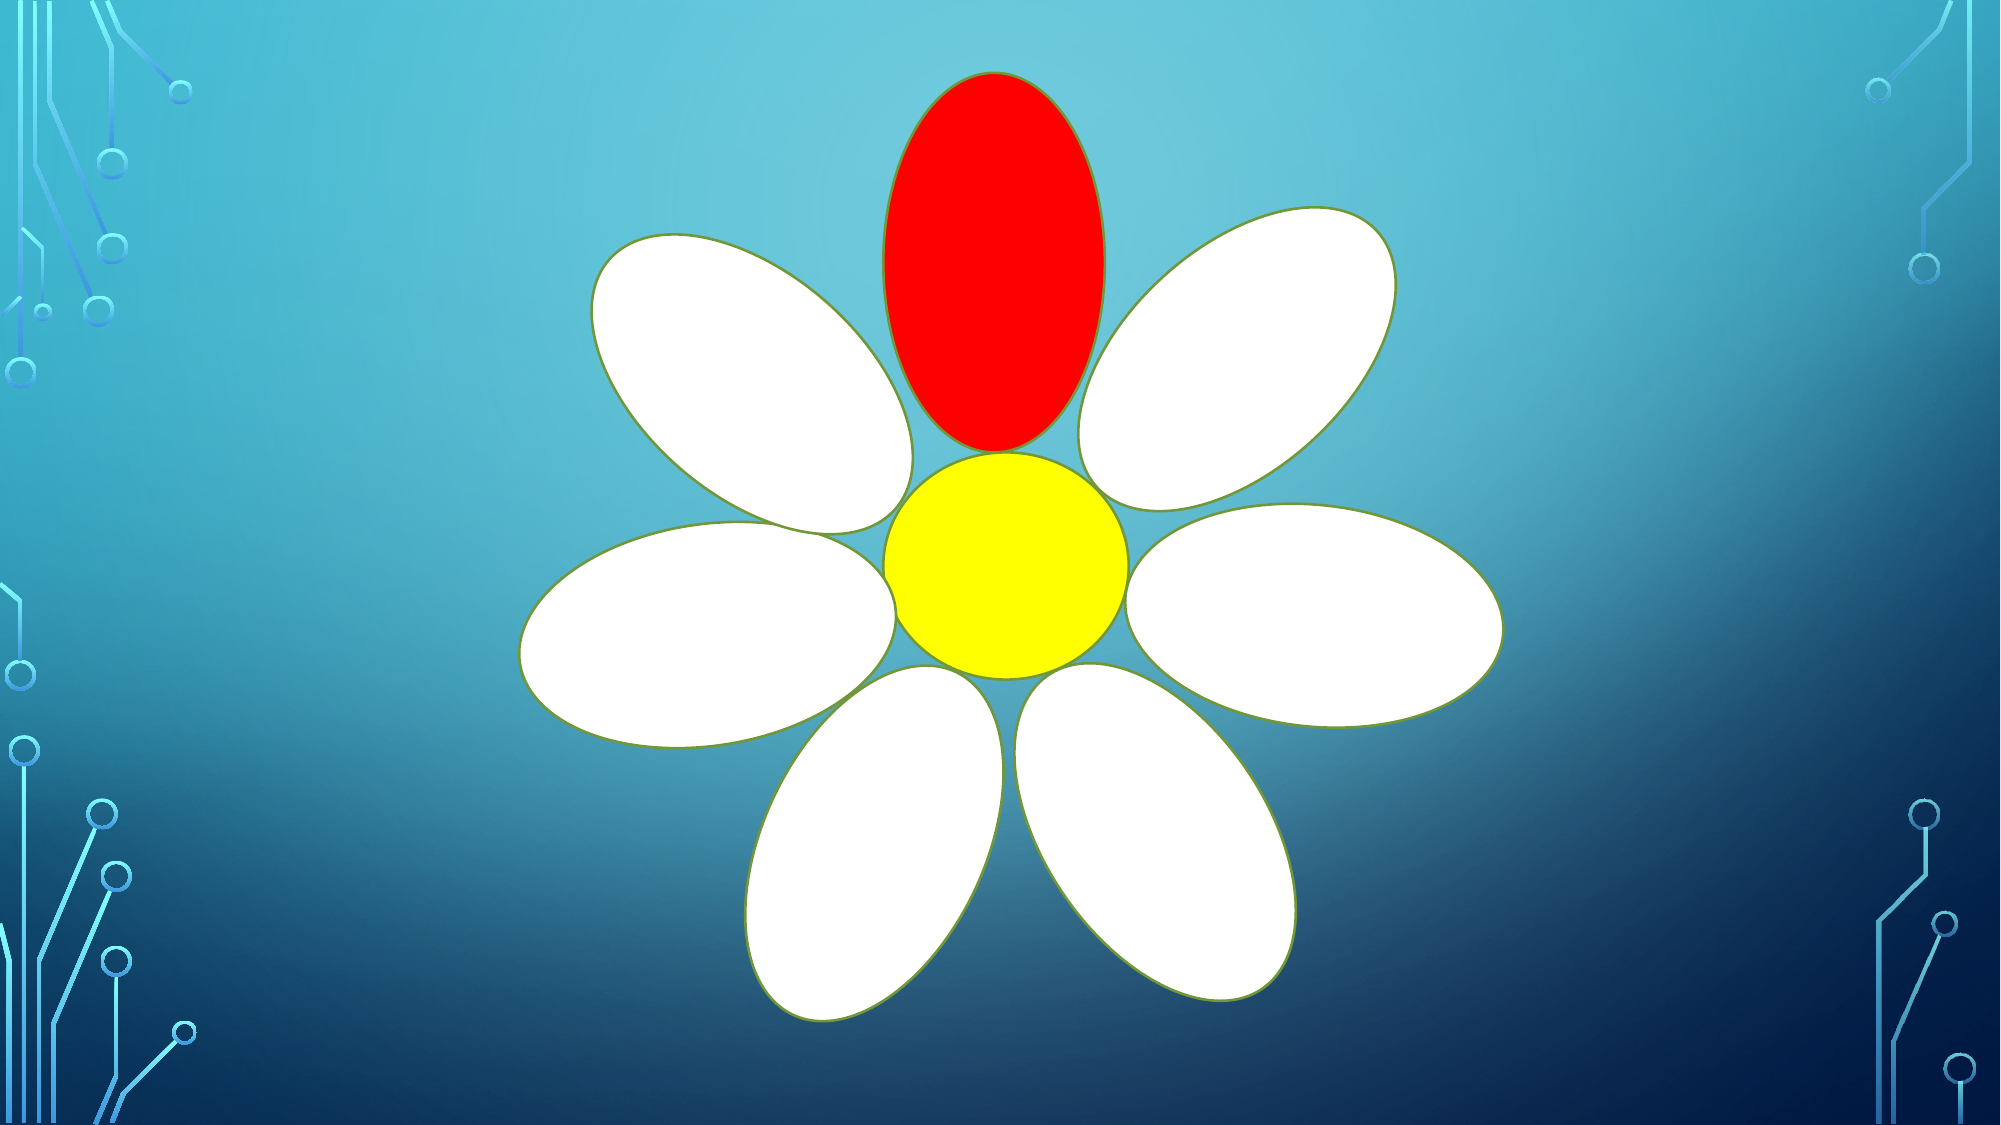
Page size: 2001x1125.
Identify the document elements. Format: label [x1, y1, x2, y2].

text_box [517, 520, 898, 750]
text_box [590, 233, 915, 536]
text_box [1123, 502, 1505, 729]
text_box [881, 71, 1107, 454]
text_box [1013, 661, 1298, 1003]
text_box [743, 664, 1005, 1023]
text_box [1076, 206, 1398, 513]
text_box [881, 451, 1131, 681]
